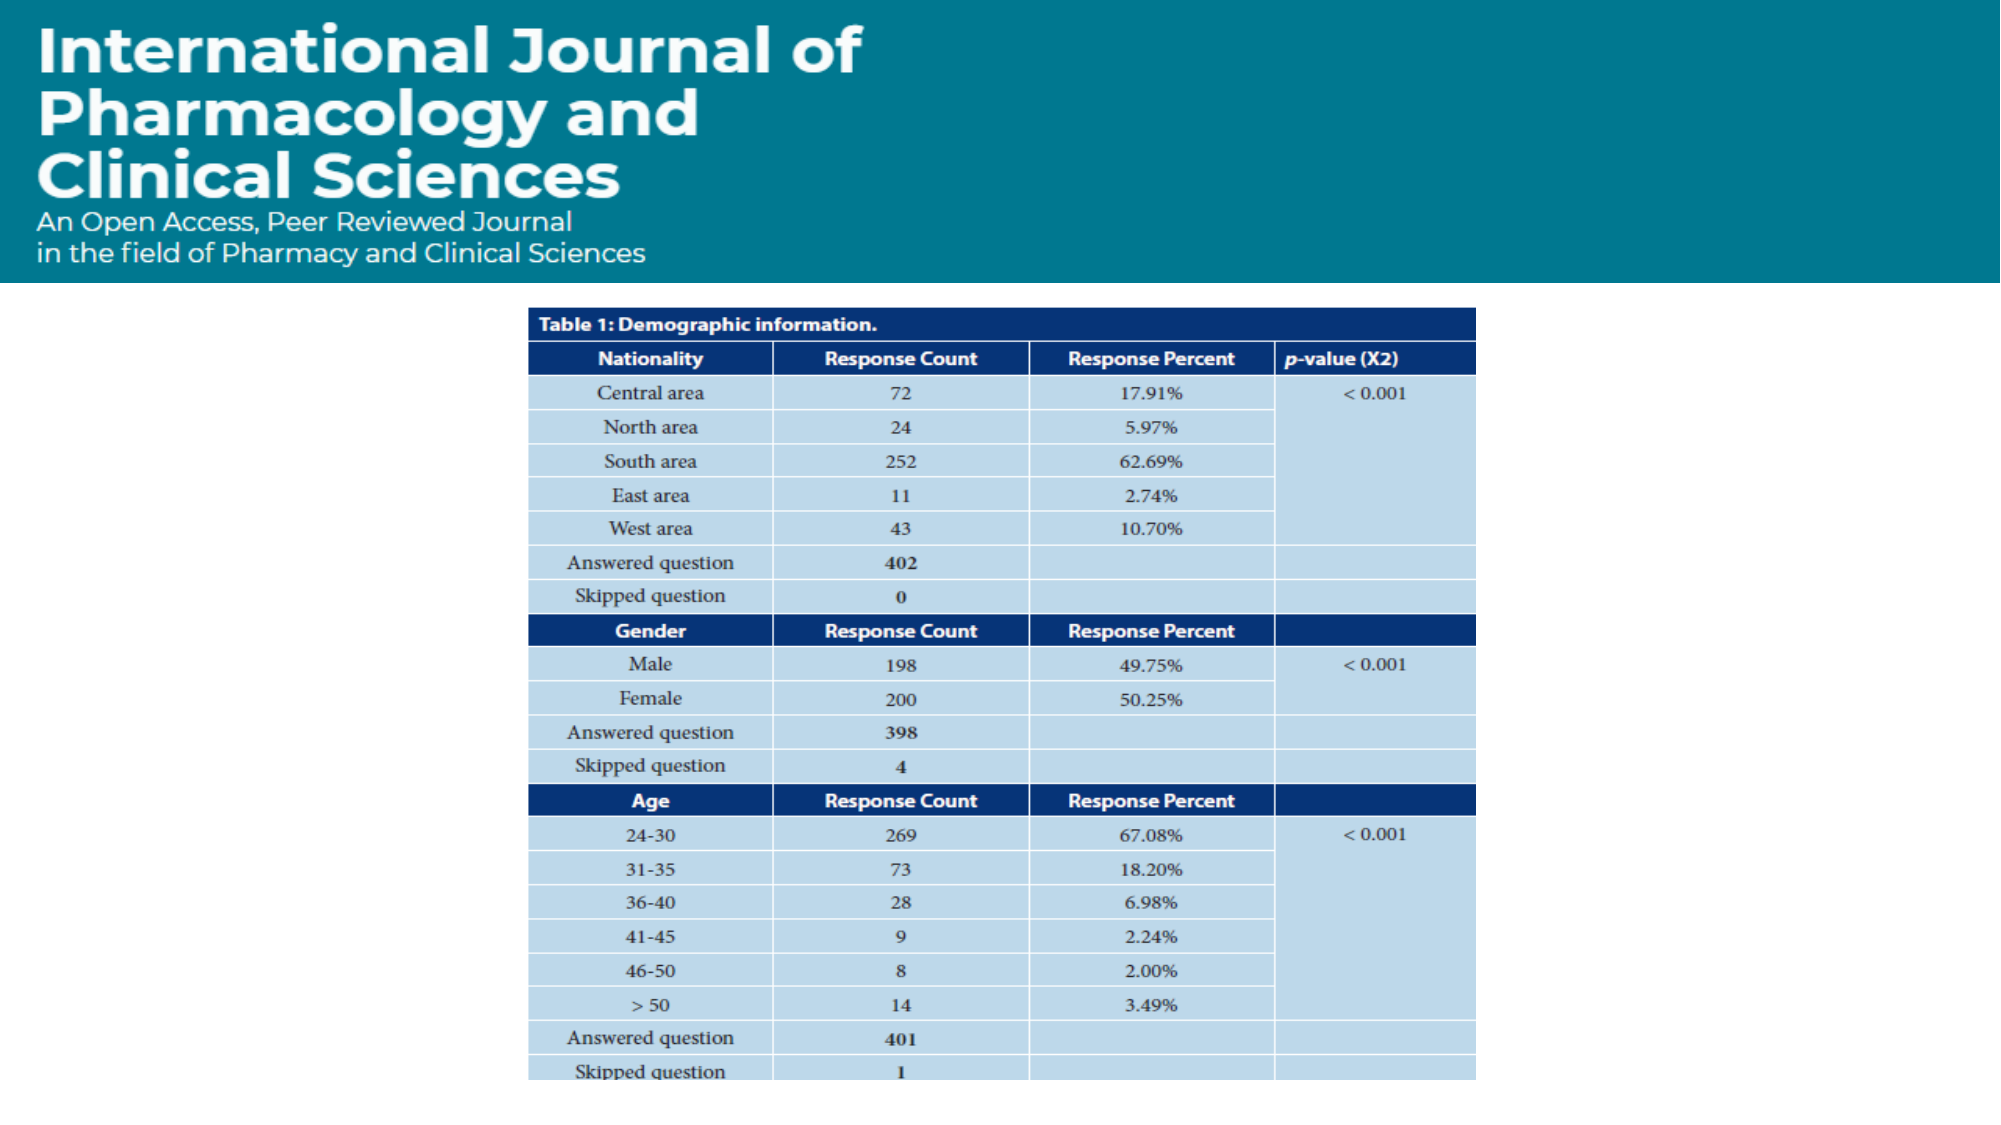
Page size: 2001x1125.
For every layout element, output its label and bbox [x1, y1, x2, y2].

picture [0, 0, 2000, 283]
picture [524, 301, 1476, 1080]
